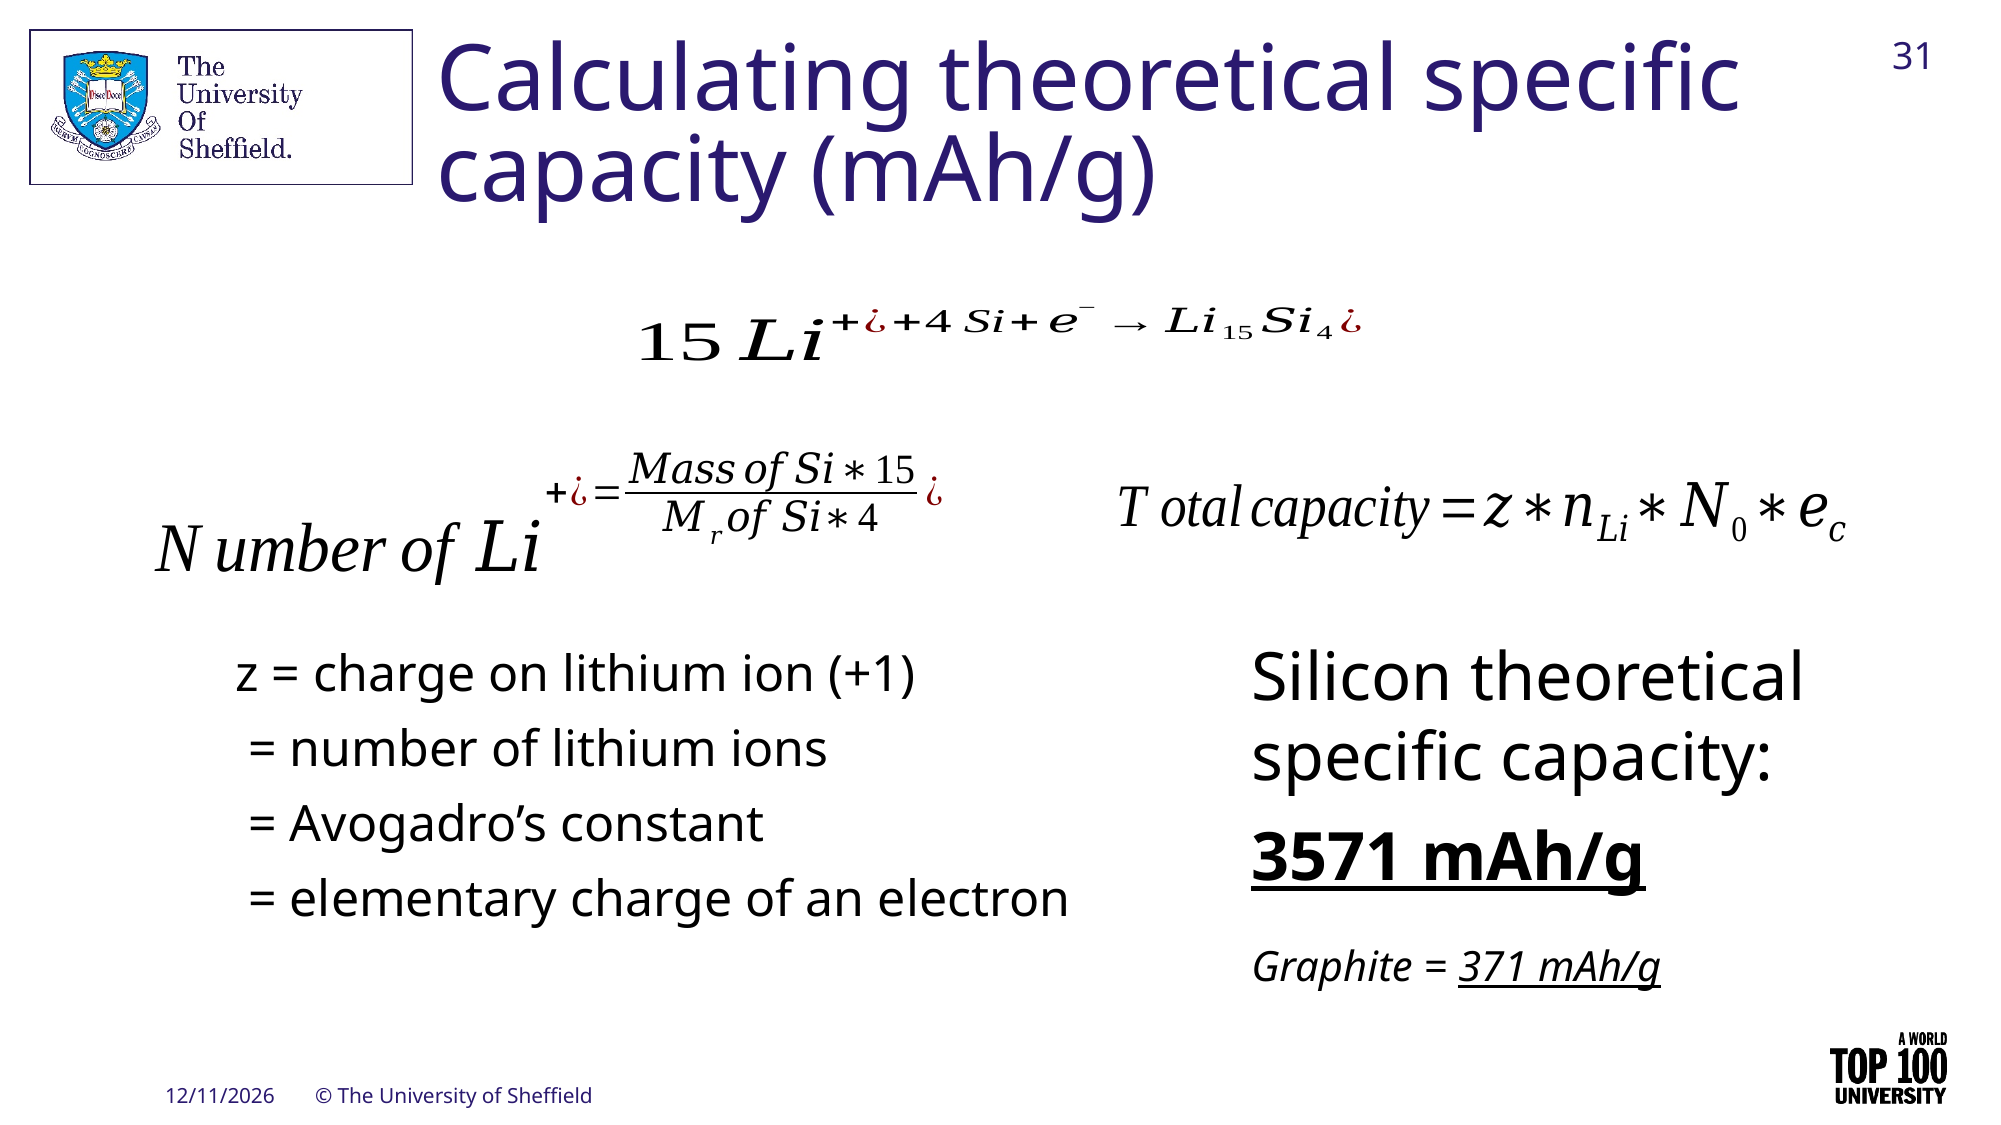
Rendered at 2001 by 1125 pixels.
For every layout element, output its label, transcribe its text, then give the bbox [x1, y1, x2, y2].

slide_number 31 [1533, 24, 1951, 101]
picture [1830, 1032, 1947, 1104]
title Calculating theoretical specific capacity (mAh/g) [421, 29, 1886, 174]
picture [29, 29, 413, 185]
footer © The University of Sheffield [299, 1074, 1434, 1125]
text_box Graphite = 371 mAh/g [1236, 932, 1686, 999]
text_box Silicon theoretical specific capacity: 3571 mAh/g [1236, 626, 1839, 934]
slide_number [149, 1074, 299, 1125]
